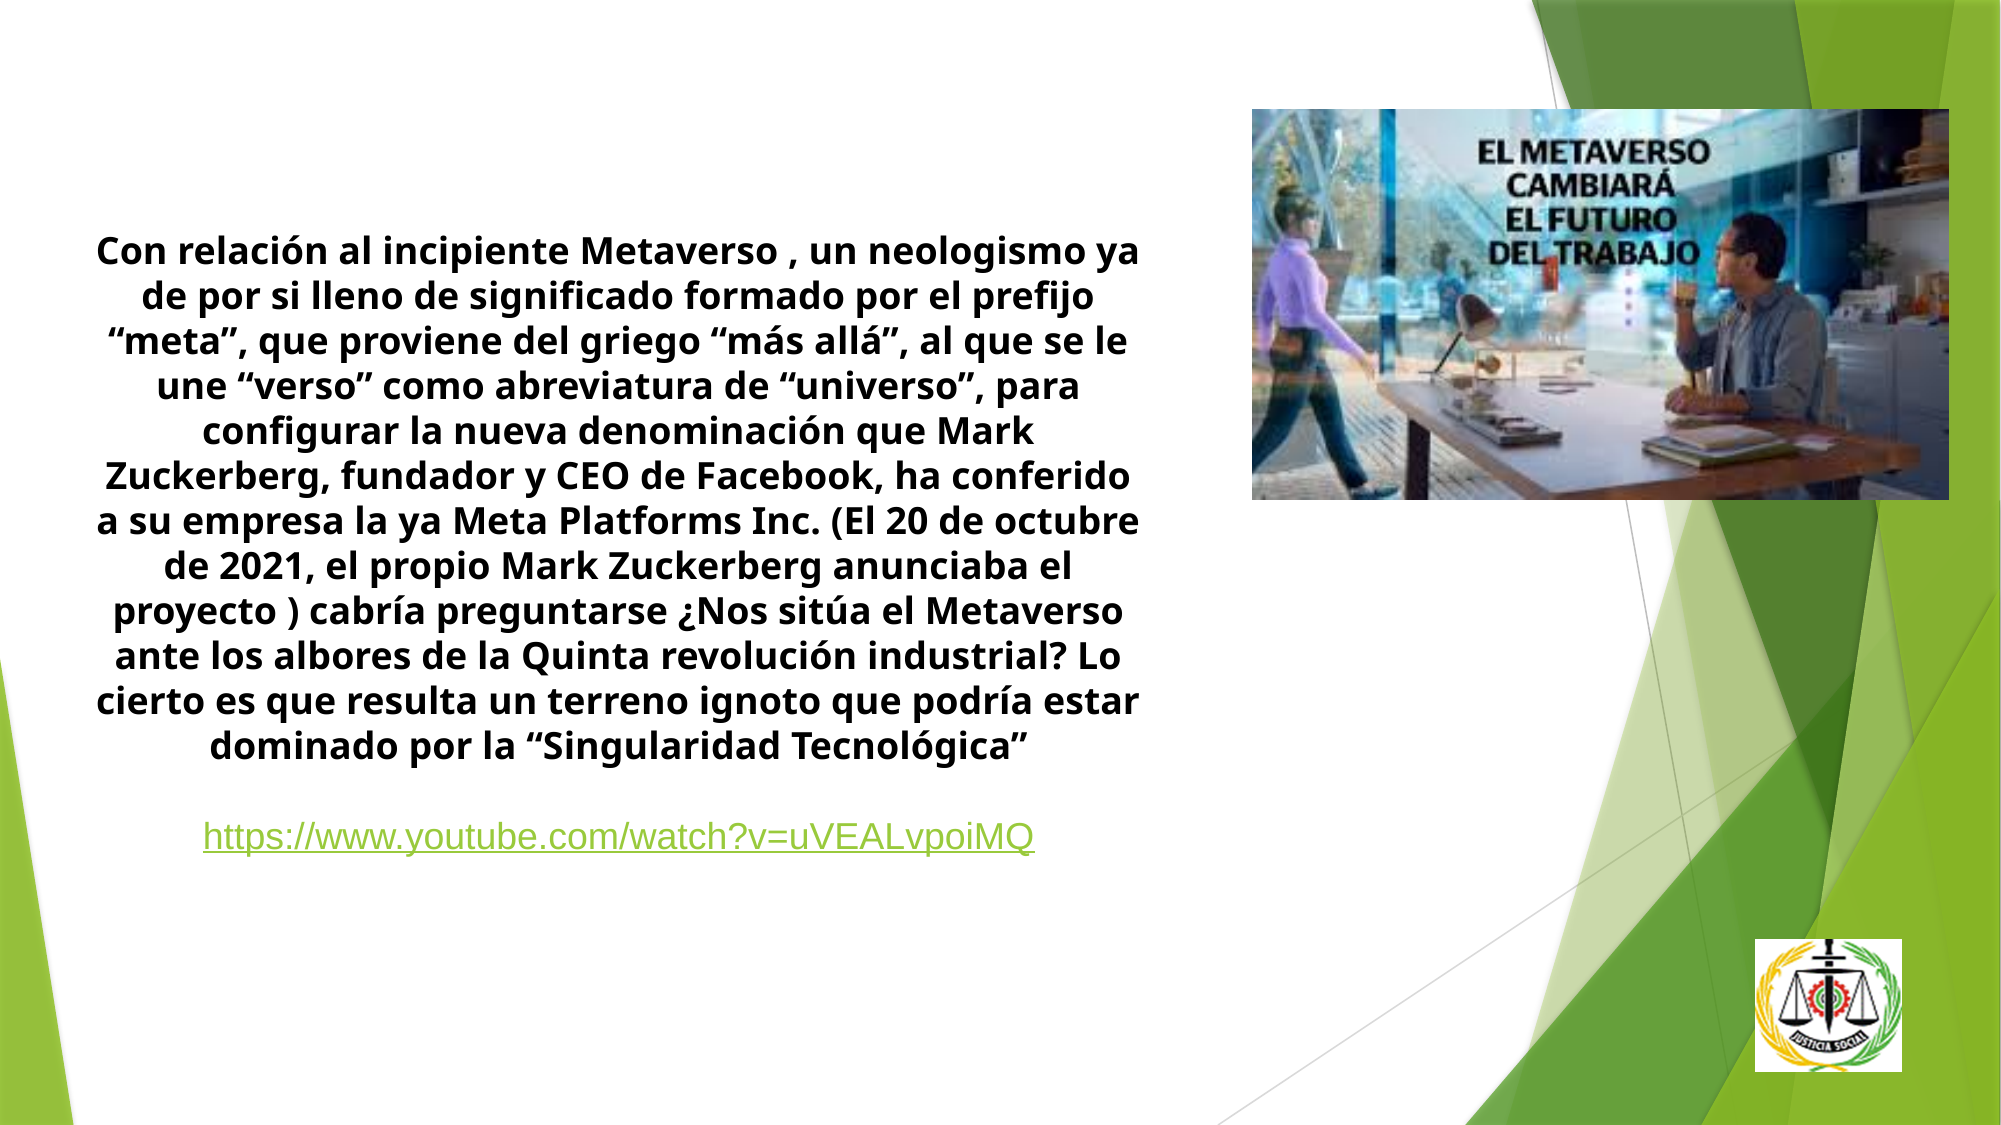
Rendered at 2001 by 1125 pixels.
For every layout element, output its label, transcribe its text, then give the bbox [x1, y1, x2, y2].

picture [1251, 108, 1950, 500]
picture [1754, 938, 1902, 1073]
text_box Con relación al incipiente Metaverso , un neologismo ya de por si lleno de significado formado por el prefijo “meta”, que proviene del griego “más allá”, al que se le une “verso” como abreviatura de “universo”, para configurar la nueva denominación que Mark Zuckerberg, fundador y CEO de Facebook, ha conferido a su empresa la ya Meta Platforms Inc. (El 20 de octubre de 2021, el propio Mark Zuckerberg anunciaba el proyecto ) cabría preguntarse ¿Nos sitúa el Metaverso ante los albores de la Quinta revolución industrial? Lo cierto es que resulta un terreno ignoto que podría estar dominado por la “Singularidad Tecnológica” https://www.youtube.com/watch?v=uVEALvpoiMQ [78, 219, 1159, 864]
